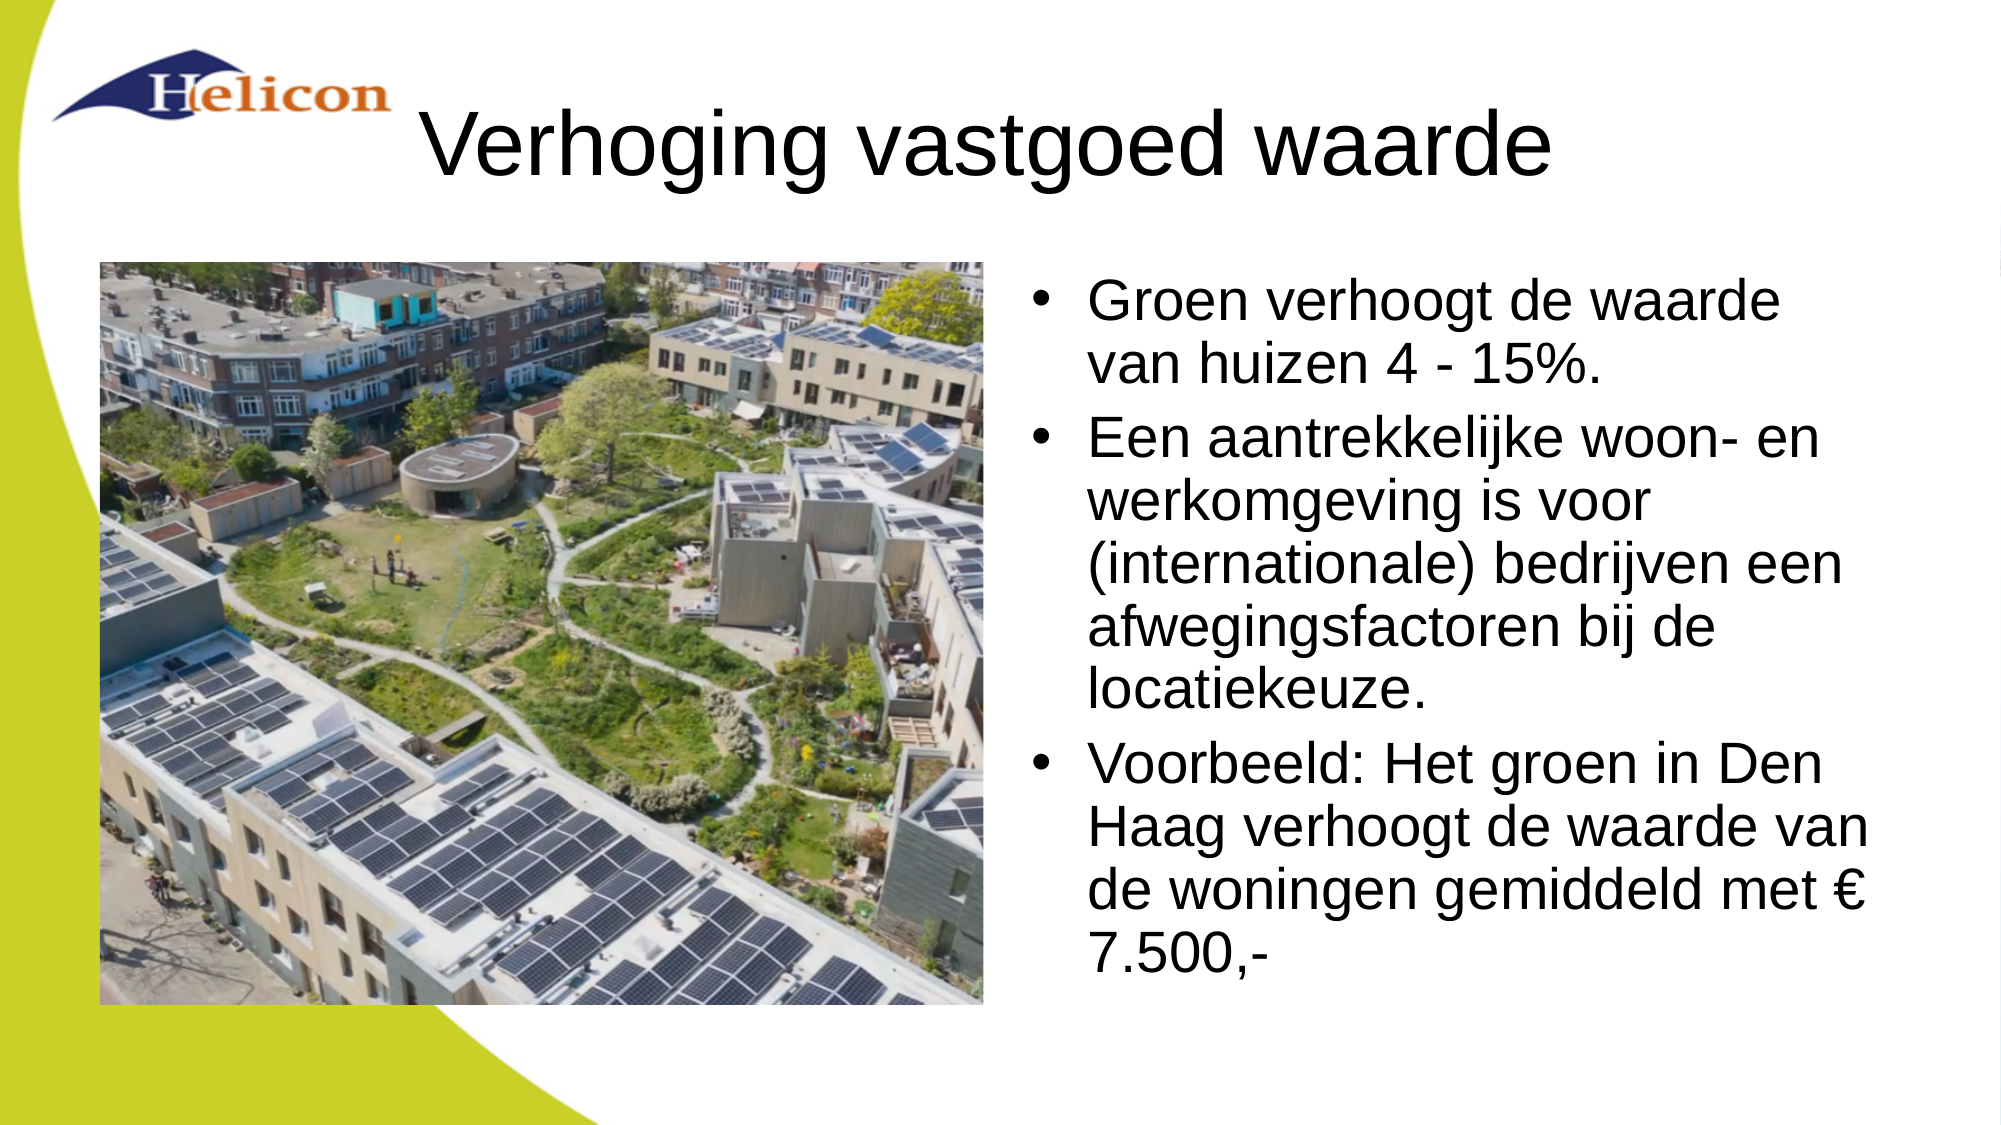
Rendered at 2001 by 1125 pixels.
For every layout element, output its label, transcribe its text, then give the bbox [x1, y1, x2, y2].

picture [0, 0, 2001, 1125]
title Verhoging vastgoed waarde [99, 45, 1900, 233]
list Groen verhoogt de waarde van huizen 4 - 15%. Een aantrekkelijke woon- en werkomgeving is voor (internationale) bedrijven een afwegingsfactoren bij de locatiekeuze. Voorbeeld: Het groen in Den Haag verhoogt de waarde van de woningen gemiddeld met € 7.500,- [1016, 262, 1900, 1005]
